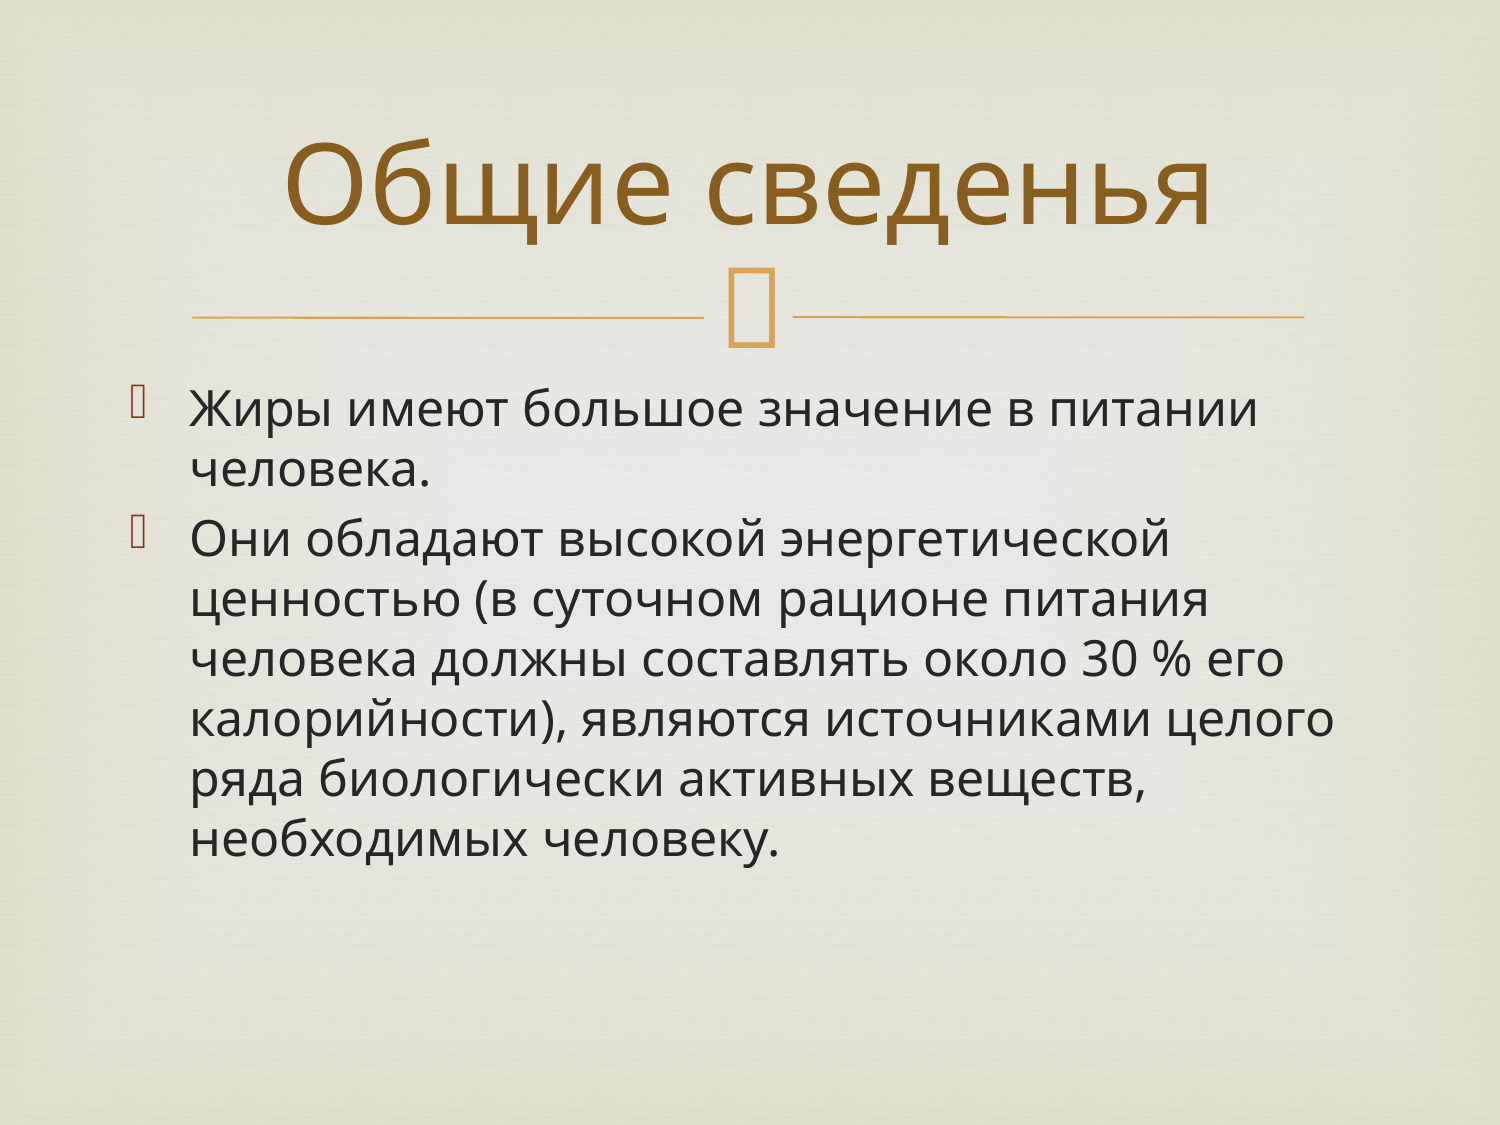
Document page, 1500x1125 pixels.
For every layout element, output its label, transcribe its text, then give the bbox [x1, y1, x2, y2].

list Жиры имеют большое значение в питании человека. Они обладают высокой энергетической ценностью (в суточном рационе питания человека должны составлять около 30 % его калорийности), являются источниками целого ряда биологически активных веществ, необходимых человеку. [114, 368, 1386, 1005]
title Общие сведенья [113, 93, 1386, 267]
